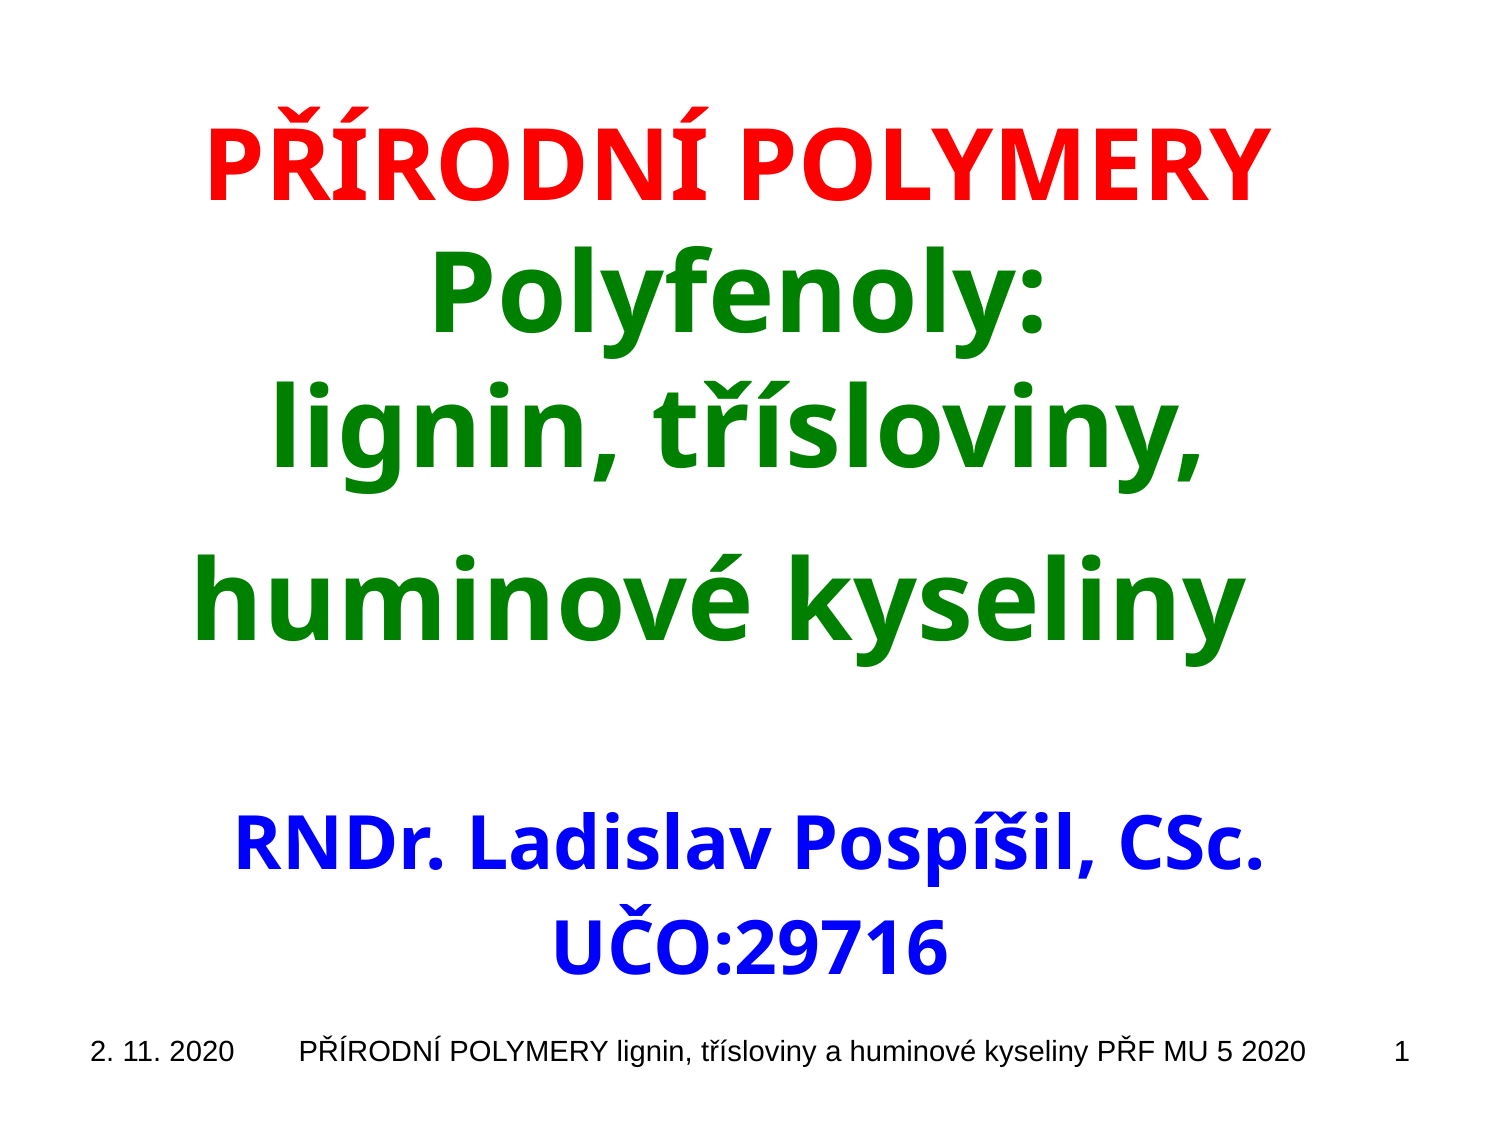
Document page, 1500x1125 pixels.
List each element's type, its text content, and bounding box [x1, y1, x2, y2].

slide_number 1 [1074, 1024, 1426, 1103]
subtitle RNDr. Ladislav Pospíšil, CSc. UČO:29716 [88, 786, 1412, 1024]
slide_number 2. 11. 2020 [74, 1024, 426, 1103]
title PŘÍRODNÍ POLYMERY Polyfenoly: lignin, třísloviny, huminové kyseliny [100, 30, 1376, 740]
footer PŘÍRODNÍ POLYMERY lignin, třísloviny a huminové kyseliny PŘF MU 5 2020 [426, 1024, 1074, 1103]
